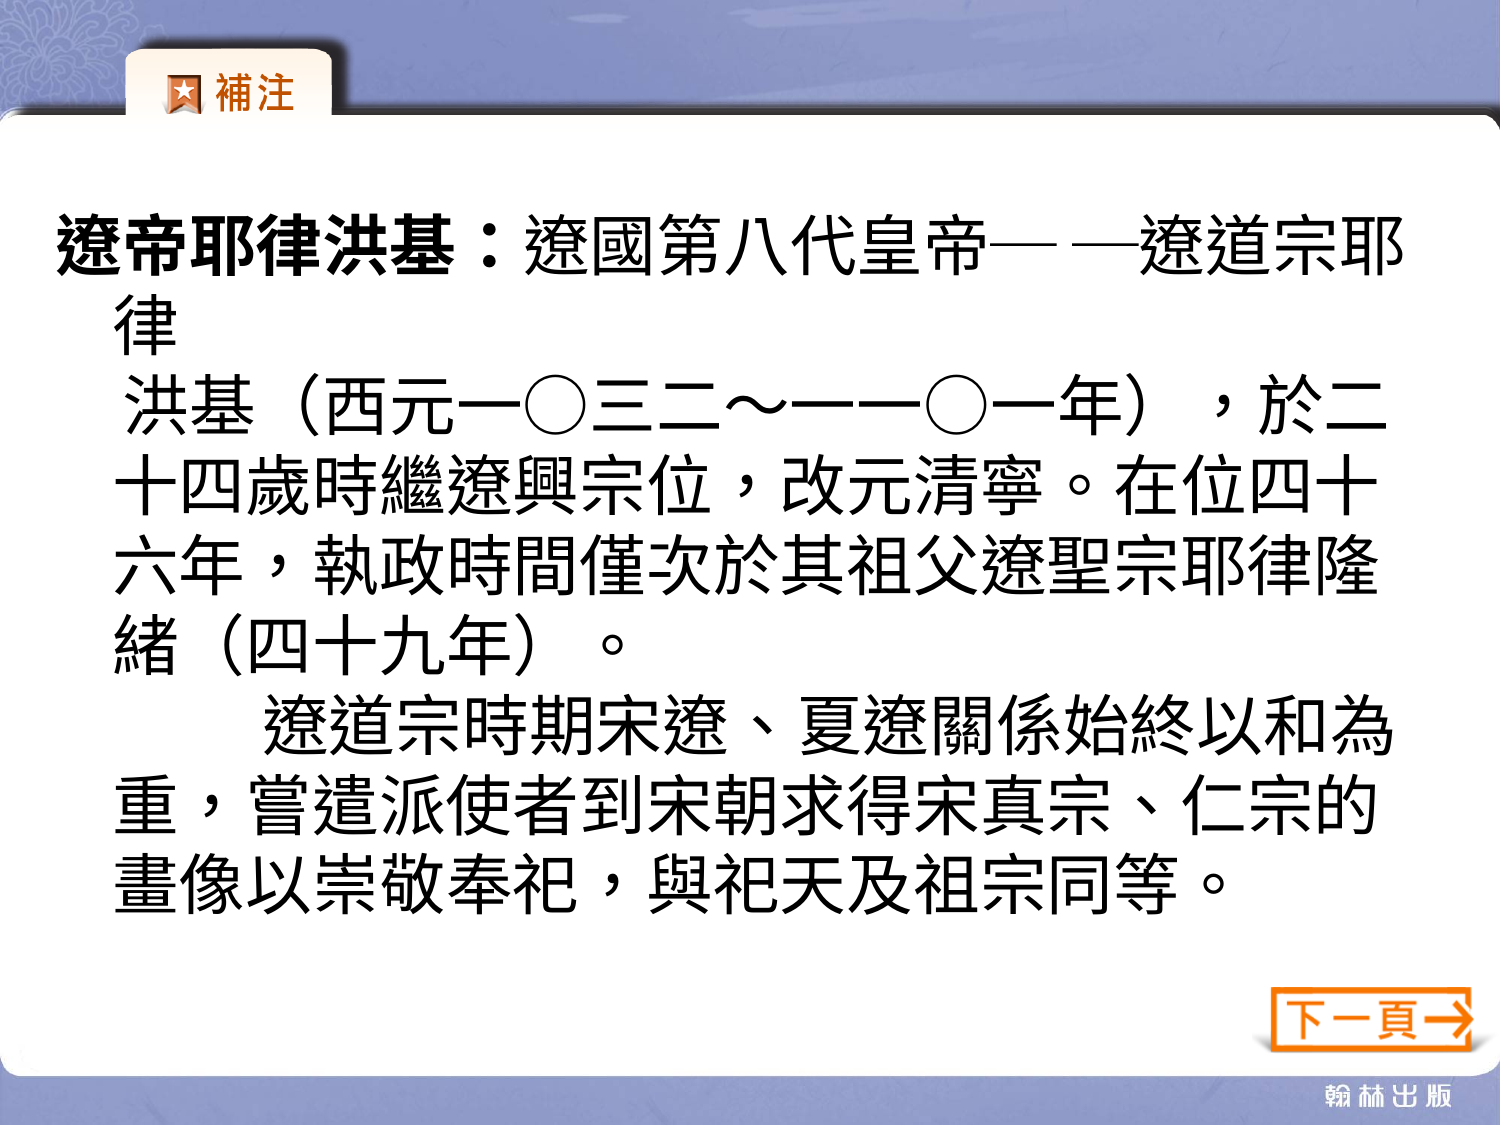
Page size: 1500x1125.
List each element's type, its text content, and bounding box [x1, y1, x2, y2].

text_box 遼帝耶律洪基：遼國第八代皇帝─ ─遼道宗耶律 洪基（西元一○三二～一一○一年），於二十四歲時繼遼興宗位，改元清寧。在位四十六年，執政時間僅次於其祖父遼聖宗耶律隆緒（四十九年）。 遼道宗時期宋遼、夏遼關係始終以和為重，嘗遣派使者到宋朝求得宋真宗、仁宗的畫像以崇敬奉祀，與祀天及祖宗同等。 [41, 207, 1459, 931]
picture [0, 0, 1500, 1125]
